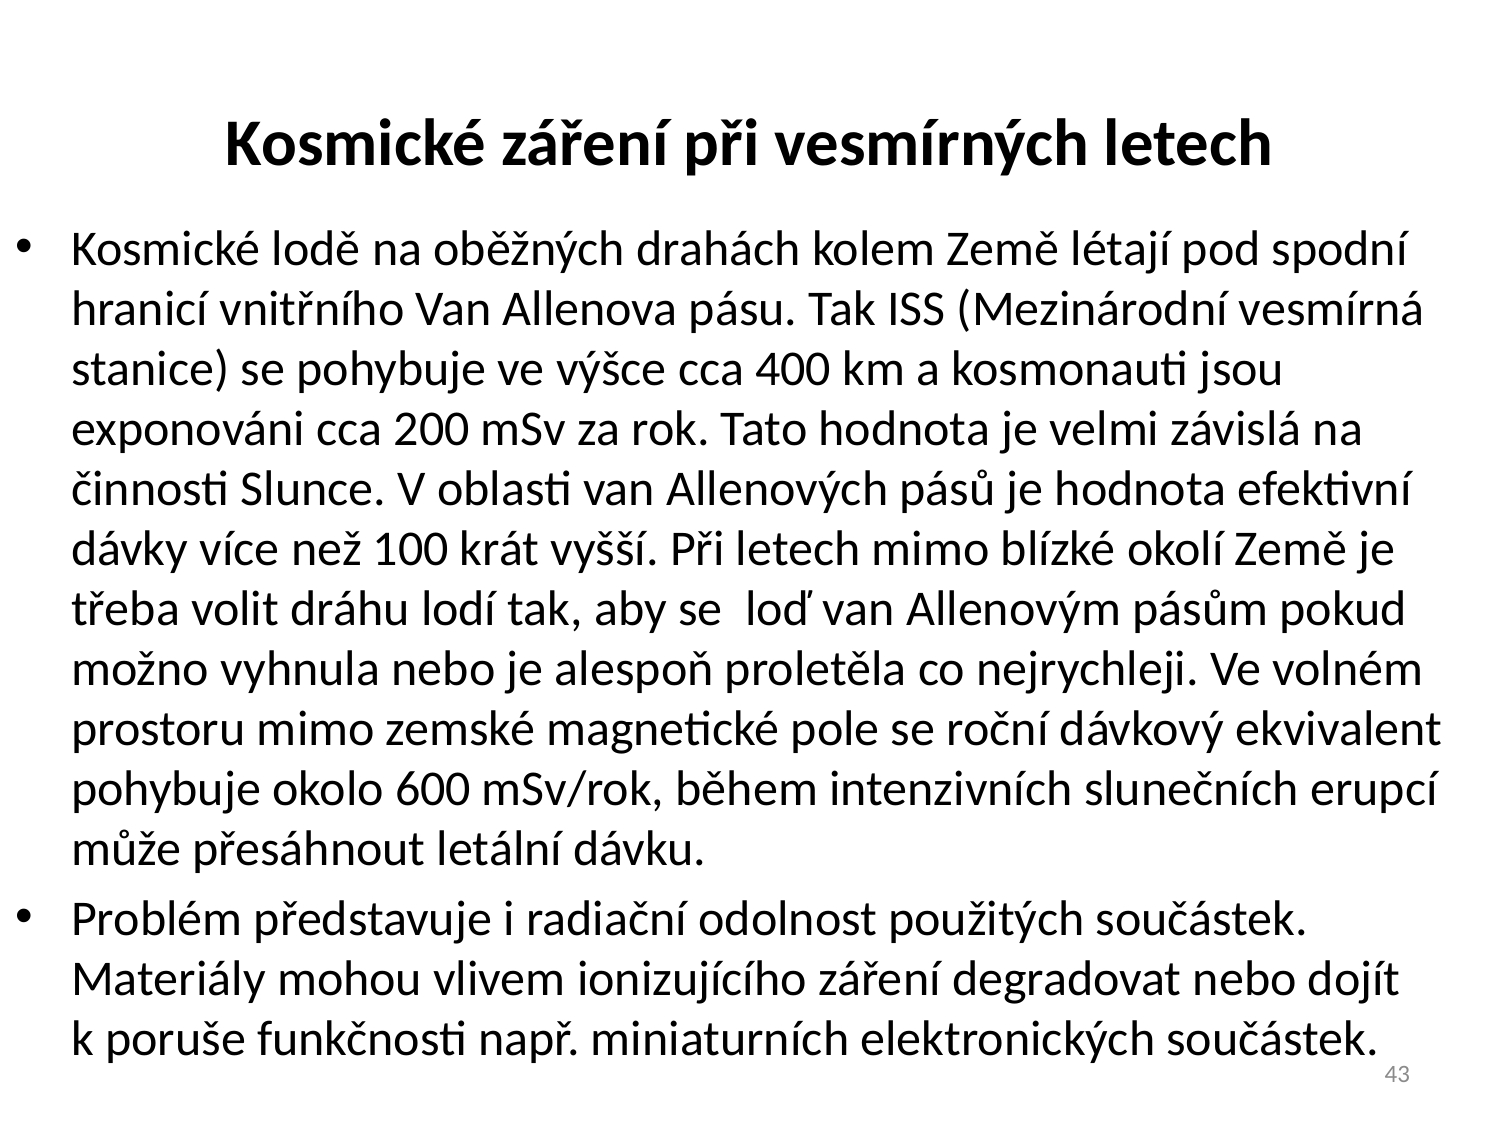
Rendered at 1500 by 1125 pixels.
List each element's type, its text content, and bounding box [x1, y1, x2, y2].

list Kosmické lodě na oběžných drahách kolem Země létají pod spodní hranicí vnitřního Van Allenova pásu. Tak ISS (Mezinárodní vesmírná stanice) se pohybuje ve výšce cca 400 km a kosmonauti jsou exponováni cca 200 mSv za rok. Tato hodnota je velmi závislá na činnosti Slunce. V oblasti van Allenových pásů je hodnota efektivní dávky více než 100 krát vyšší. Při letech mimo blízké okolí Země je třeba volit dráhu lodí tak, aby se loď van Allenovým pásům pokud možno vyhnula nebo je alespoň proletěla co nejrychleji. Ve volném prostoru mimo zemské magnetické pole se roční dávkový ekvivalent pohybuje okolo 600 mSv/rok, během intenzivních slunečních erupcí může přesáhnout letální dávku. Problém představuje i radiační odolnost použitých součástek. Materiály mohou vlivem ionizujícího záření degradovat nebo dojít k poruše funkčnosti např. miniaturních elektronických součástek. [0, 208, 1471, 1005]
slide_number 43 [1074, 1042, 1425, 1103]
title Kosmické záření při vesmírných letech [75, 45, 1425, 208]
